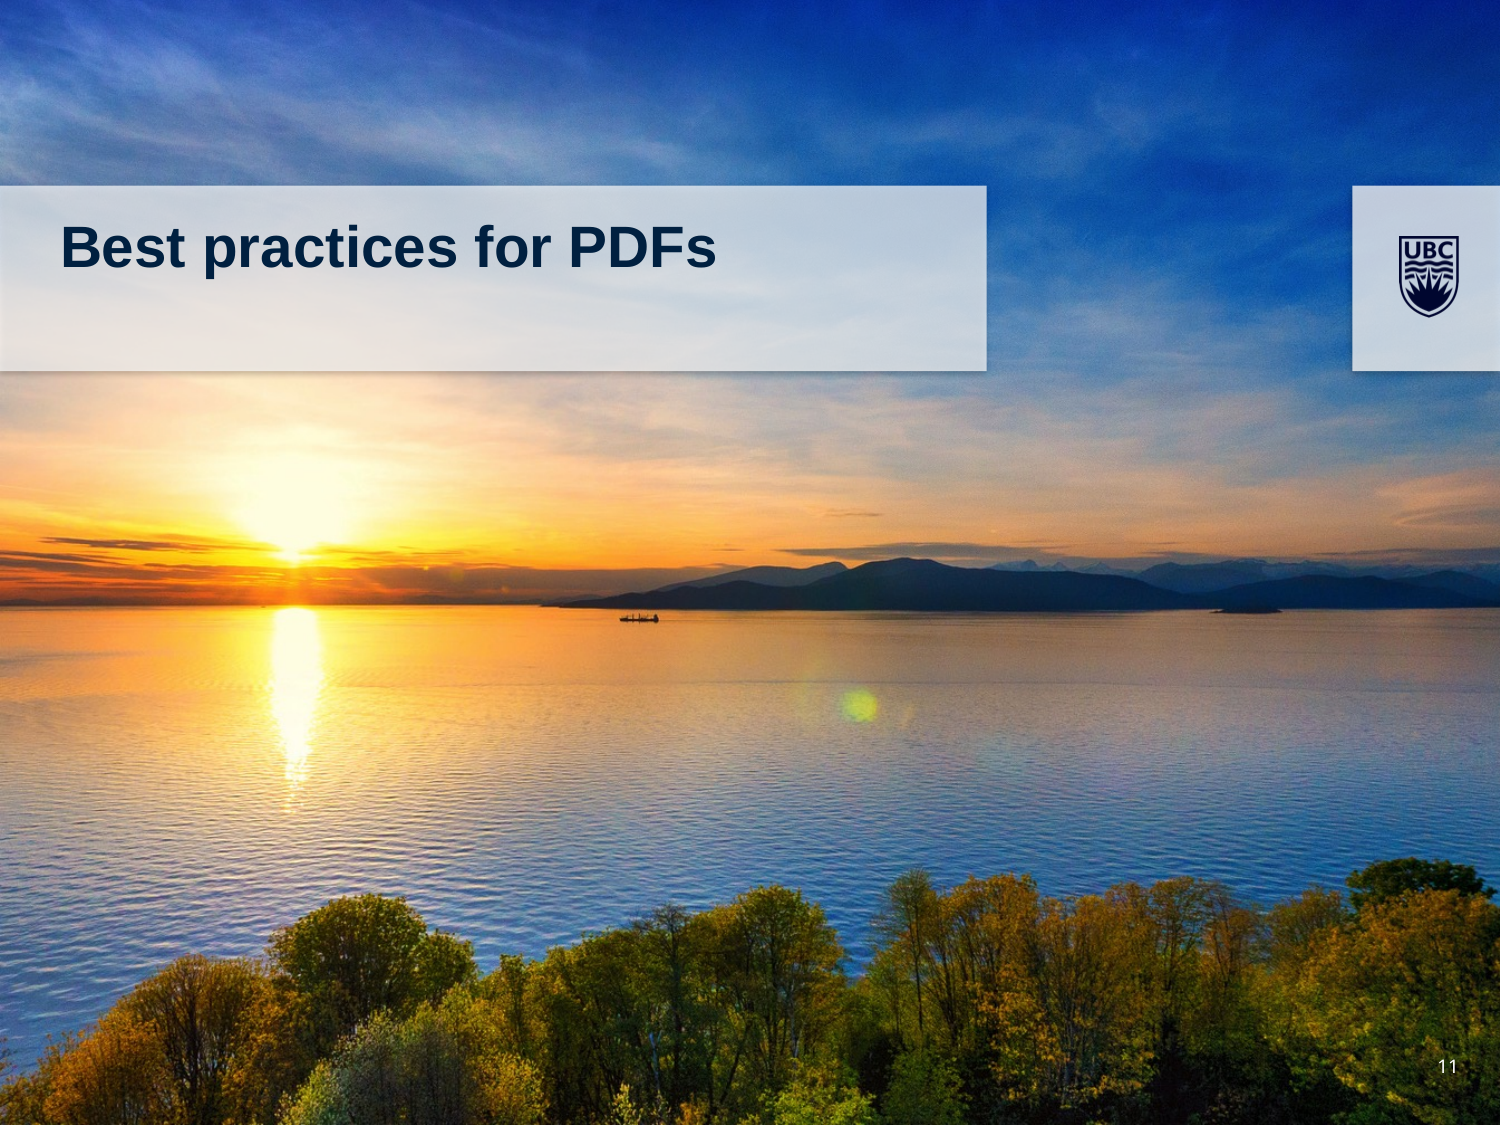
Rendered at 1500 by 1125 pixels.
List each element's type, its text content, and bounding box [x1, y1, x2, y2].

picture [1399, 236, 1459, 318]
picture [0, 0, 1500, 1125]
title Best practices for PDFs [60, 208, 975, 372]
